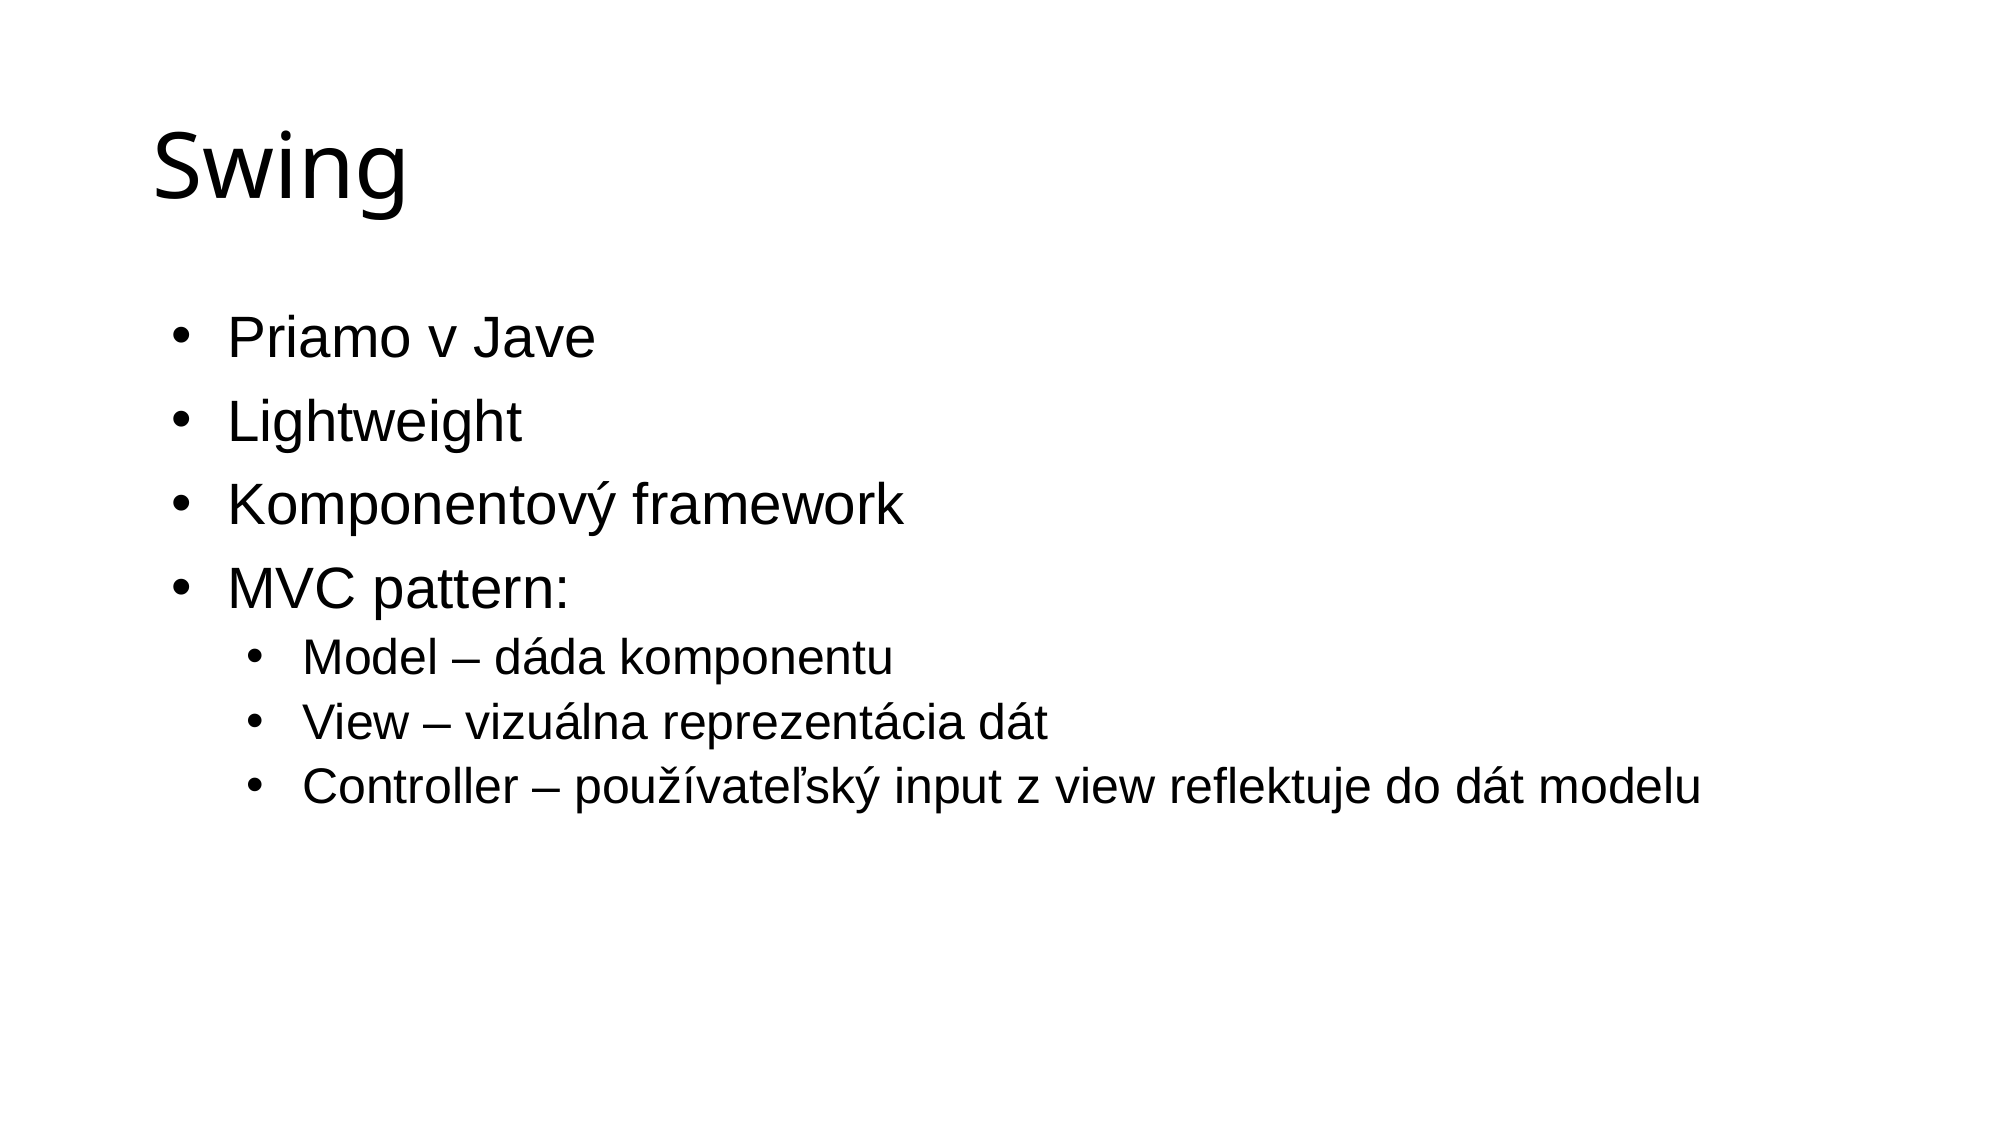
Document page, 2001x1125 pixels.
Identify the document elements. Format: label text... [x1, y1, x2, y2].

list Priamo v Jave Lightweight Komponentový framework MVC pattern: Model – dáda komponentu View – vizuálna reprezentácia dát Controller – používateľský input z view reflektuje do dát modelu [137, 299, 1863, 1014]
title Swing [137, 59, 1863, 278]
